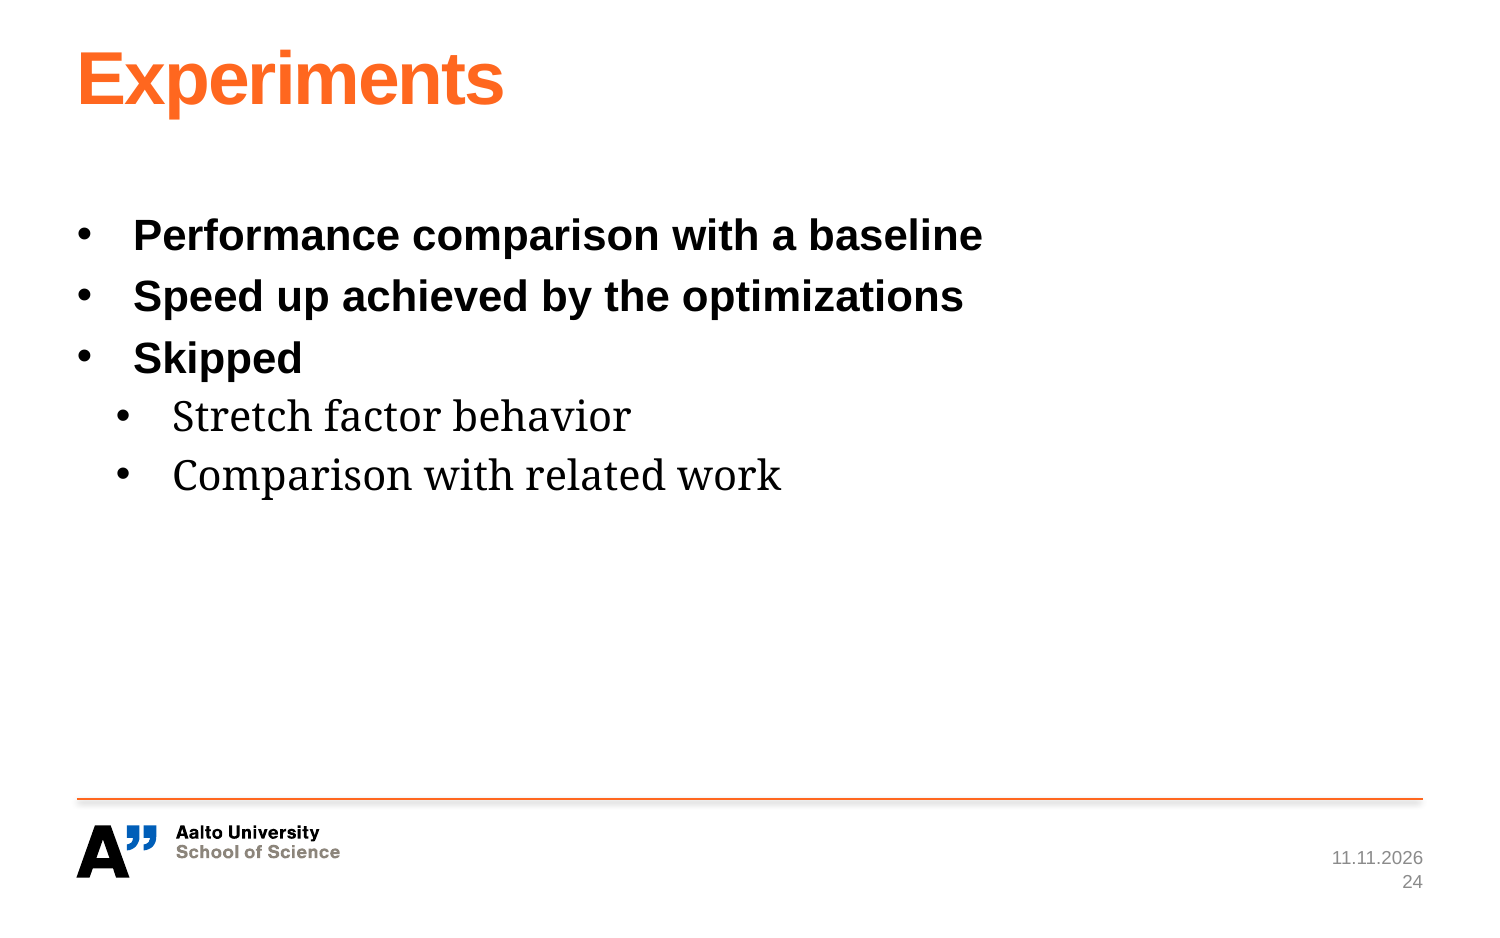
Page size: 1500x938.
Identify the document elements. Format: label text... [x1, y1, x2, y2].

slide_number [829, 844, 1424, 870]
slide_number 24 [829, 870, 1424, 893]
list Performance comparison with a baseline Speed up achieved by the optimizations Skipped Stretch factor behavior Comparison with related work [76, 206, 1424, 755]
title Experiments [76, 43, 1424, 206]
